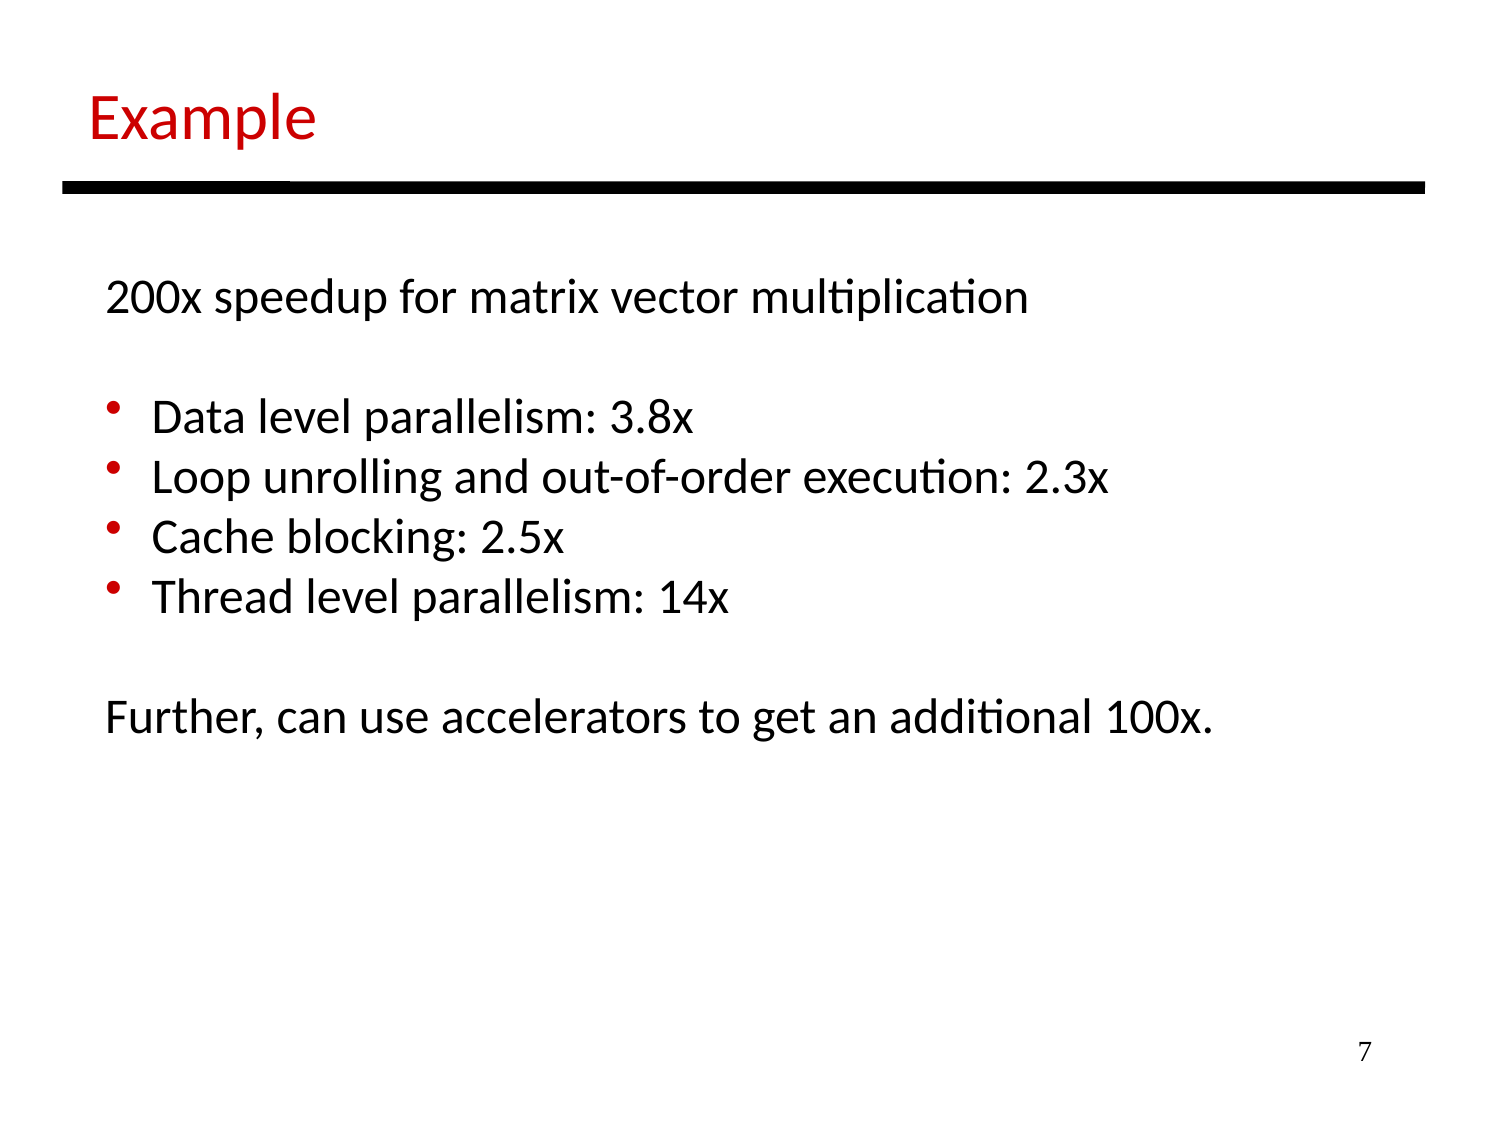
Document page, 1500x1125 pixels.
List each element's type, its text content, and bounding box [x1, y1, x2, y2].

slide_number 7 [1074, 1025, 1388, 1100]
text_box 200x speedup for matrix vector multiplication Data level parallelism: 3.8x Loop unrolling and out-of-order execution: 2.3x Cache blocking: 2.5x Thread level parallelism: 14x Further, can use accelerators to get an additional 100x. [90, 256, 1230, 752]
text_box Example [73, 65, 333, 160]
